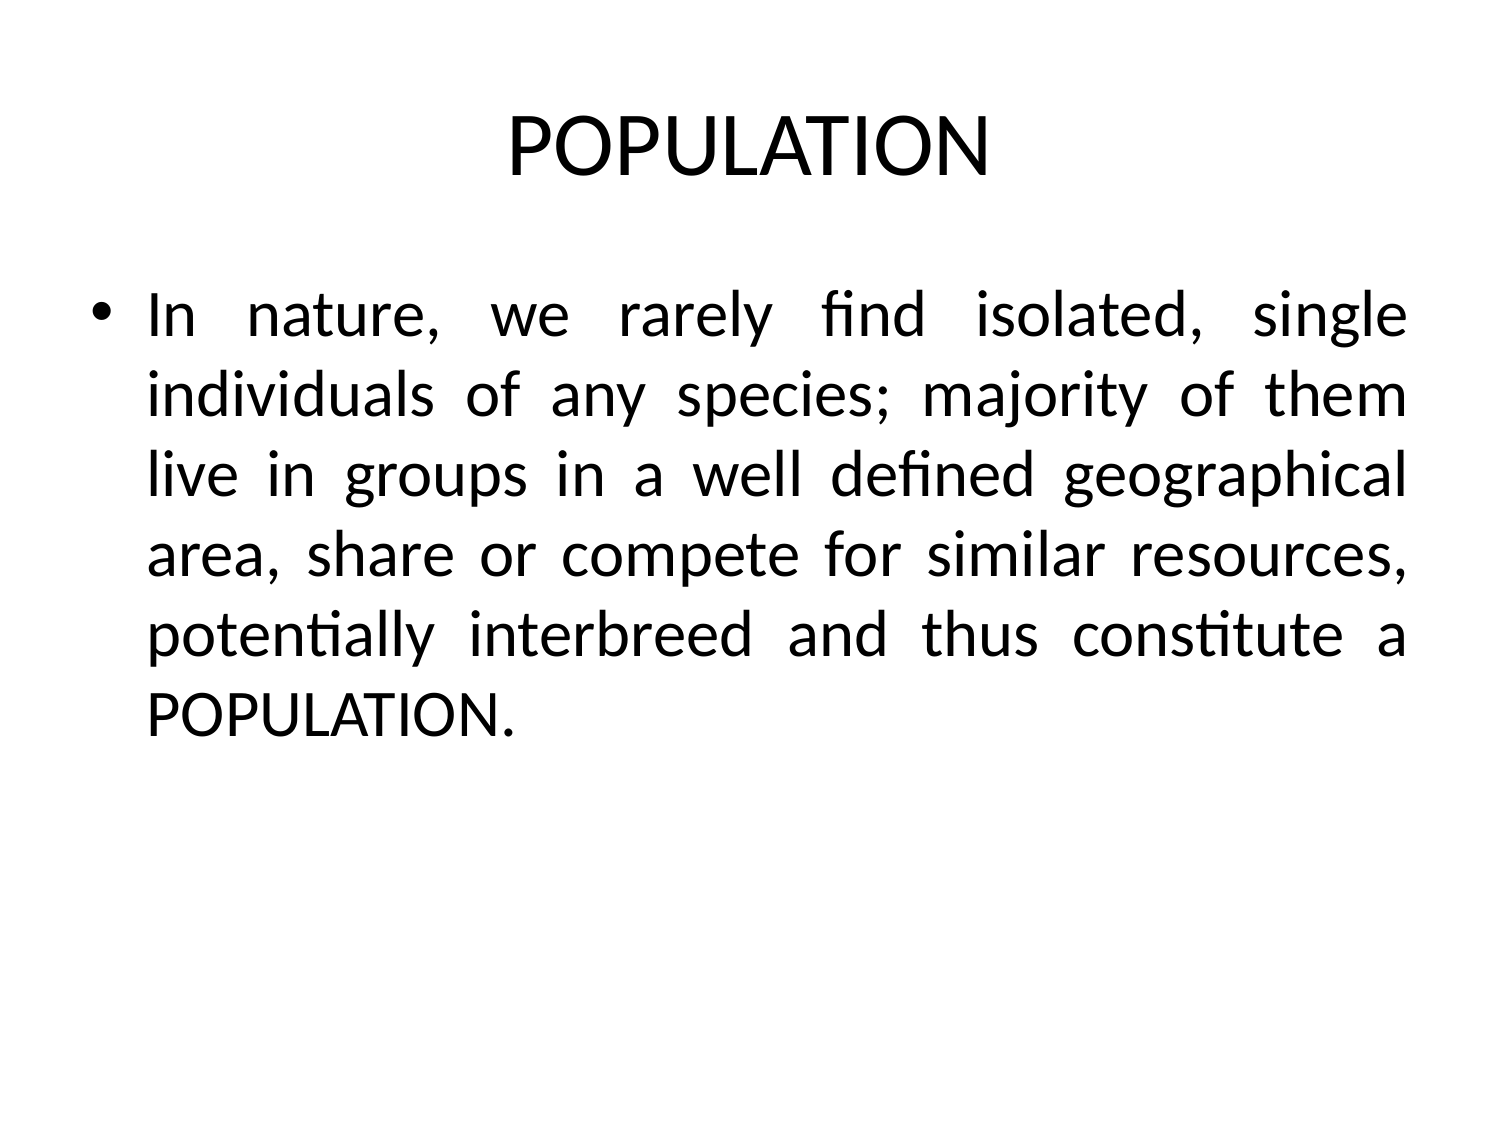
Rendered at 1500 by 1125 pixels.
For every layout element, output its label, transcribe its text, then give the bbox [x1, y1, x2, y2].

list In nature, we rarely find isolated, single individuals of any species; majority of them live in groups in a well defined geographical area, share or compete for similar resources, potentially interbreed and thus constitute a POPULATION. [75, 262, 1425, 1005]
title POPULATION [75, 45, 1425, 233]
